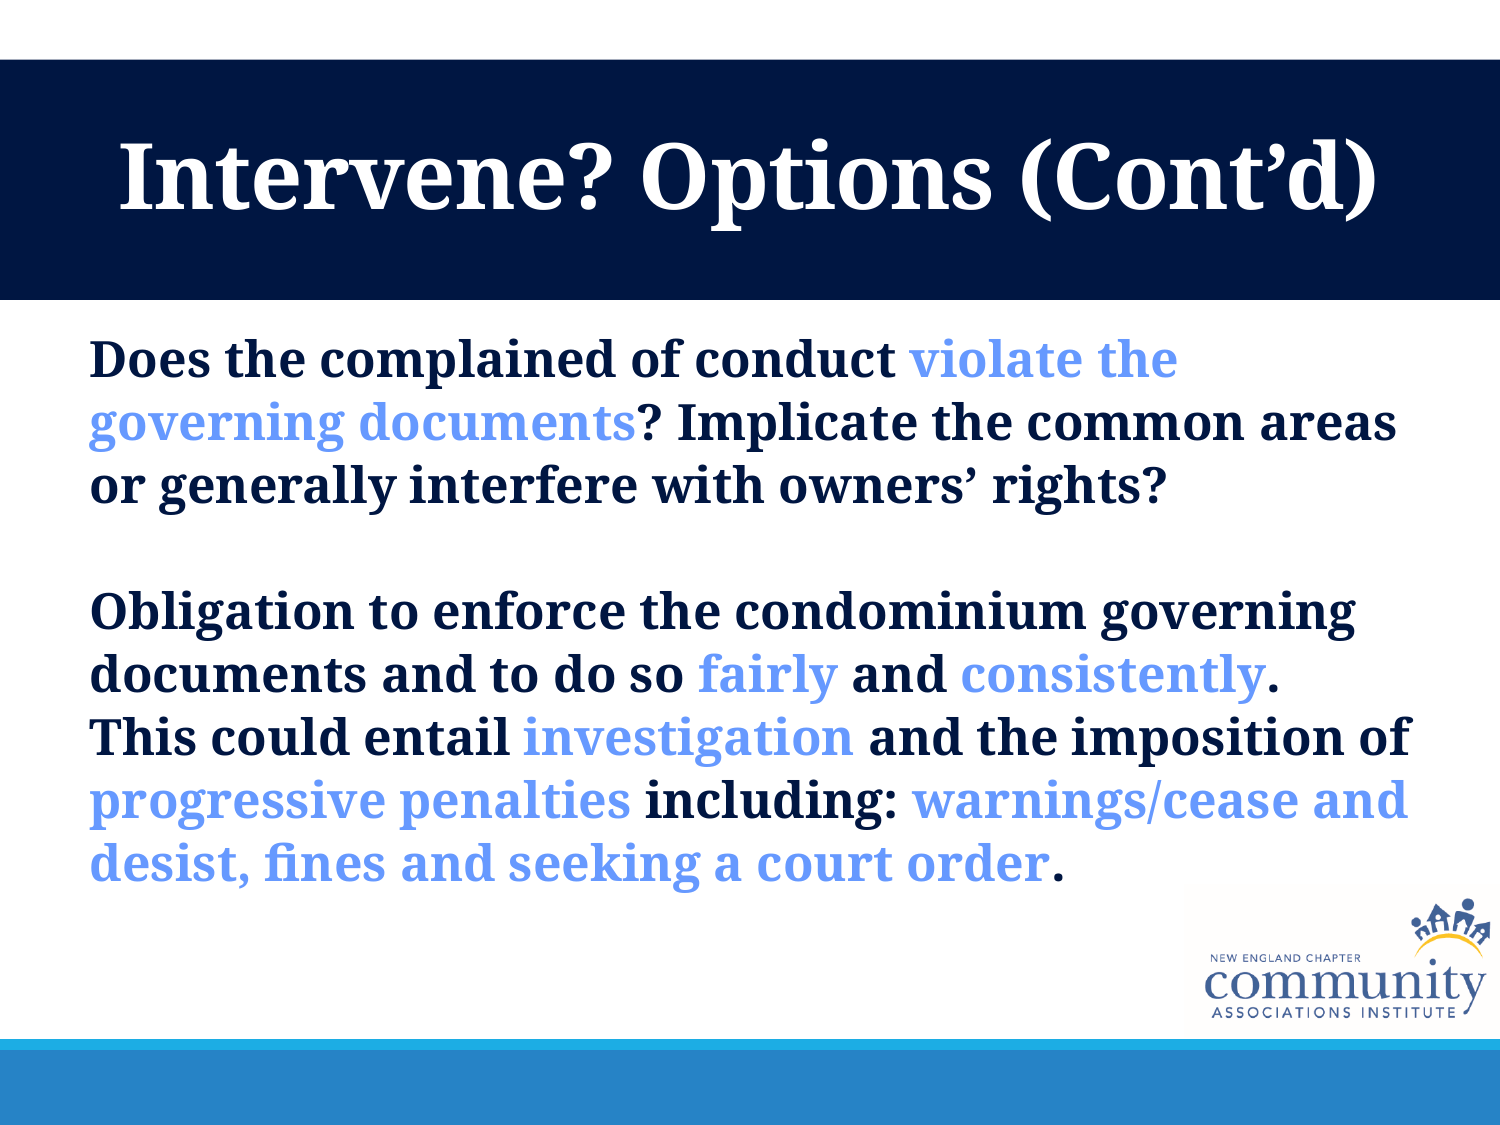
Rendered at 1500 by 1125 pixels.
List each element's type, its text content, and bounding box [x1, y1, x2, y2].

picture [1183, 884, 1500, 1038]
text_box Does the complained of conduct violate the governing documents? Implicate the common areas or generally interfere with owners’ rights? Obligation to enforce the condominium governing documents and to do so fairly and consistently. This could entail investigation and the imposition of progressive penalties including: warnings/cease and desist, fines and seeking a court order. [74, 300, 1425, 969]
title Intervene? Options (Cont’d) [0, 59, 1500, 300]
